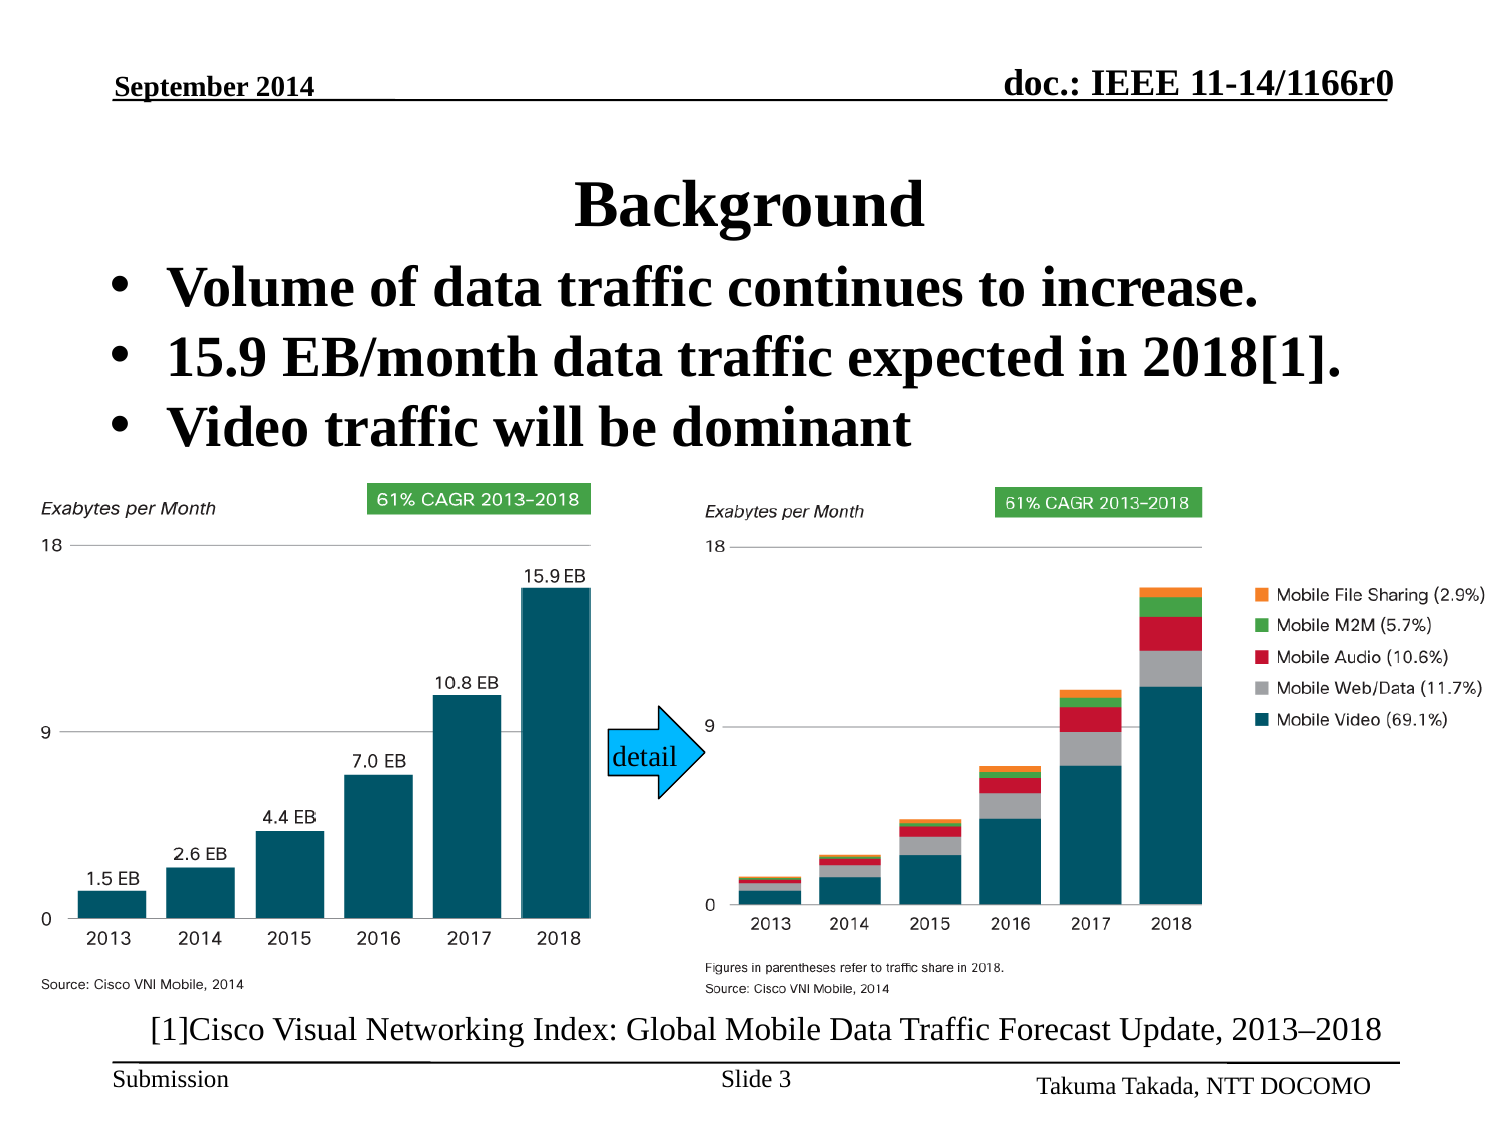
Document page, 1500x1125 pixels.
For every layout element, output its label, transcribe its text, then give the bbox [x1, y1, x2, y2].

picture [40, 483, 591, 992]
title Background [112, 112, 1388, 288]
text_box detail [608, 706, 699, 799]
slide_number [114, 54, 326, 103]
text_box [1]Cisco Visual Networking Index: Global Mobile Data Traffic Forecast Update, 2013–2018 [135, 999, 1486, 1055]
slide_number Slide 3 [712, 1061, 800, 1123]
picture [704, 487, 1485, 997]
text_box Volume of data traffic continues to increase. 15.9 EB/month data traffic expected in 2018[1]. Video traffic will be dominant [94, 240, 1358, 466]
